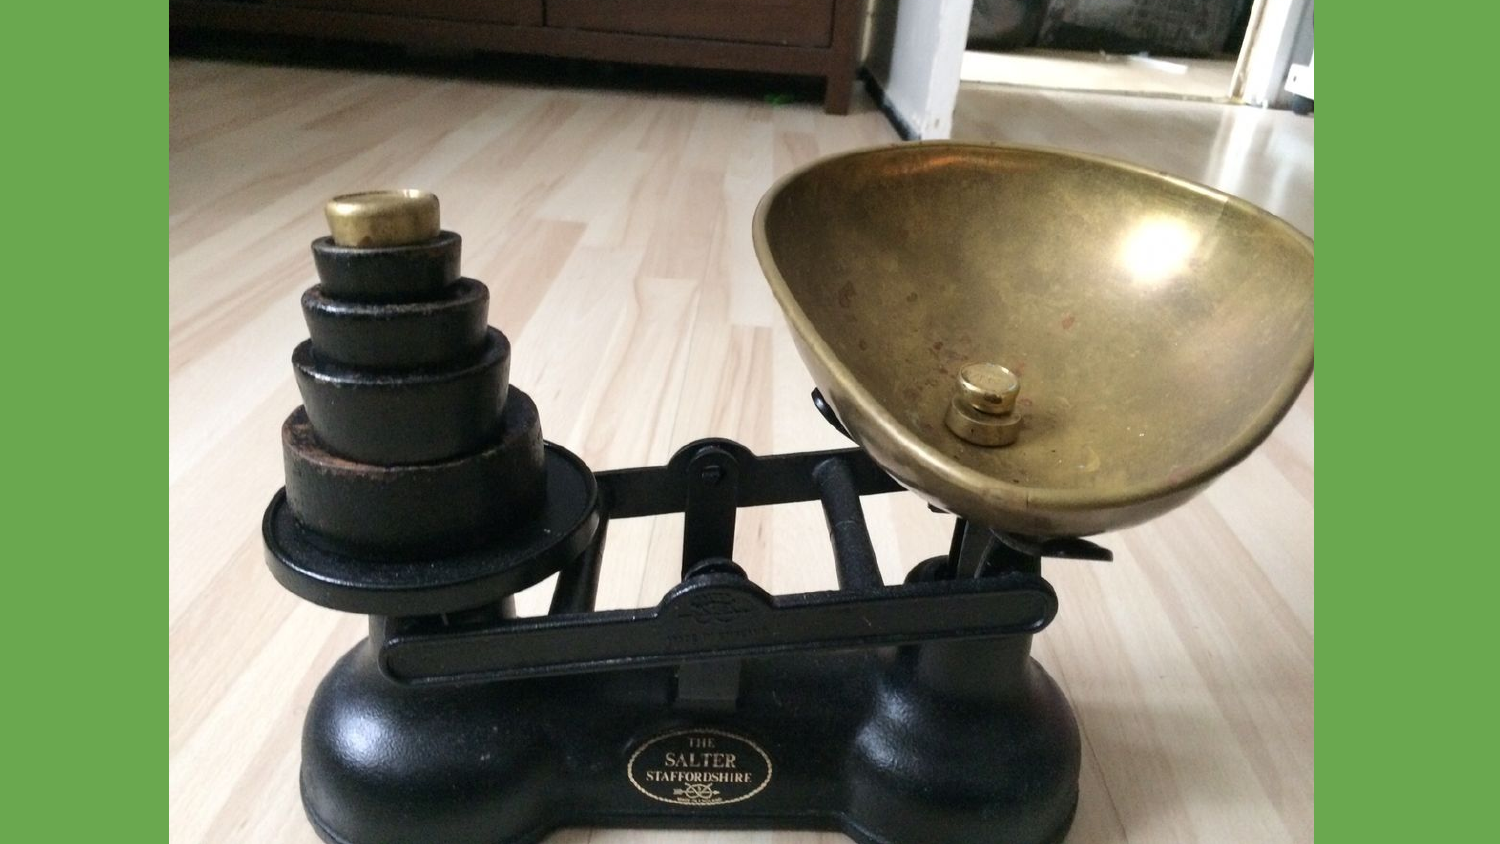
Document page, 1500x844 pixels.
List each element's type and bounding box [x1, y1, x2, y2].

picture [169, 0, 1315, 844]
